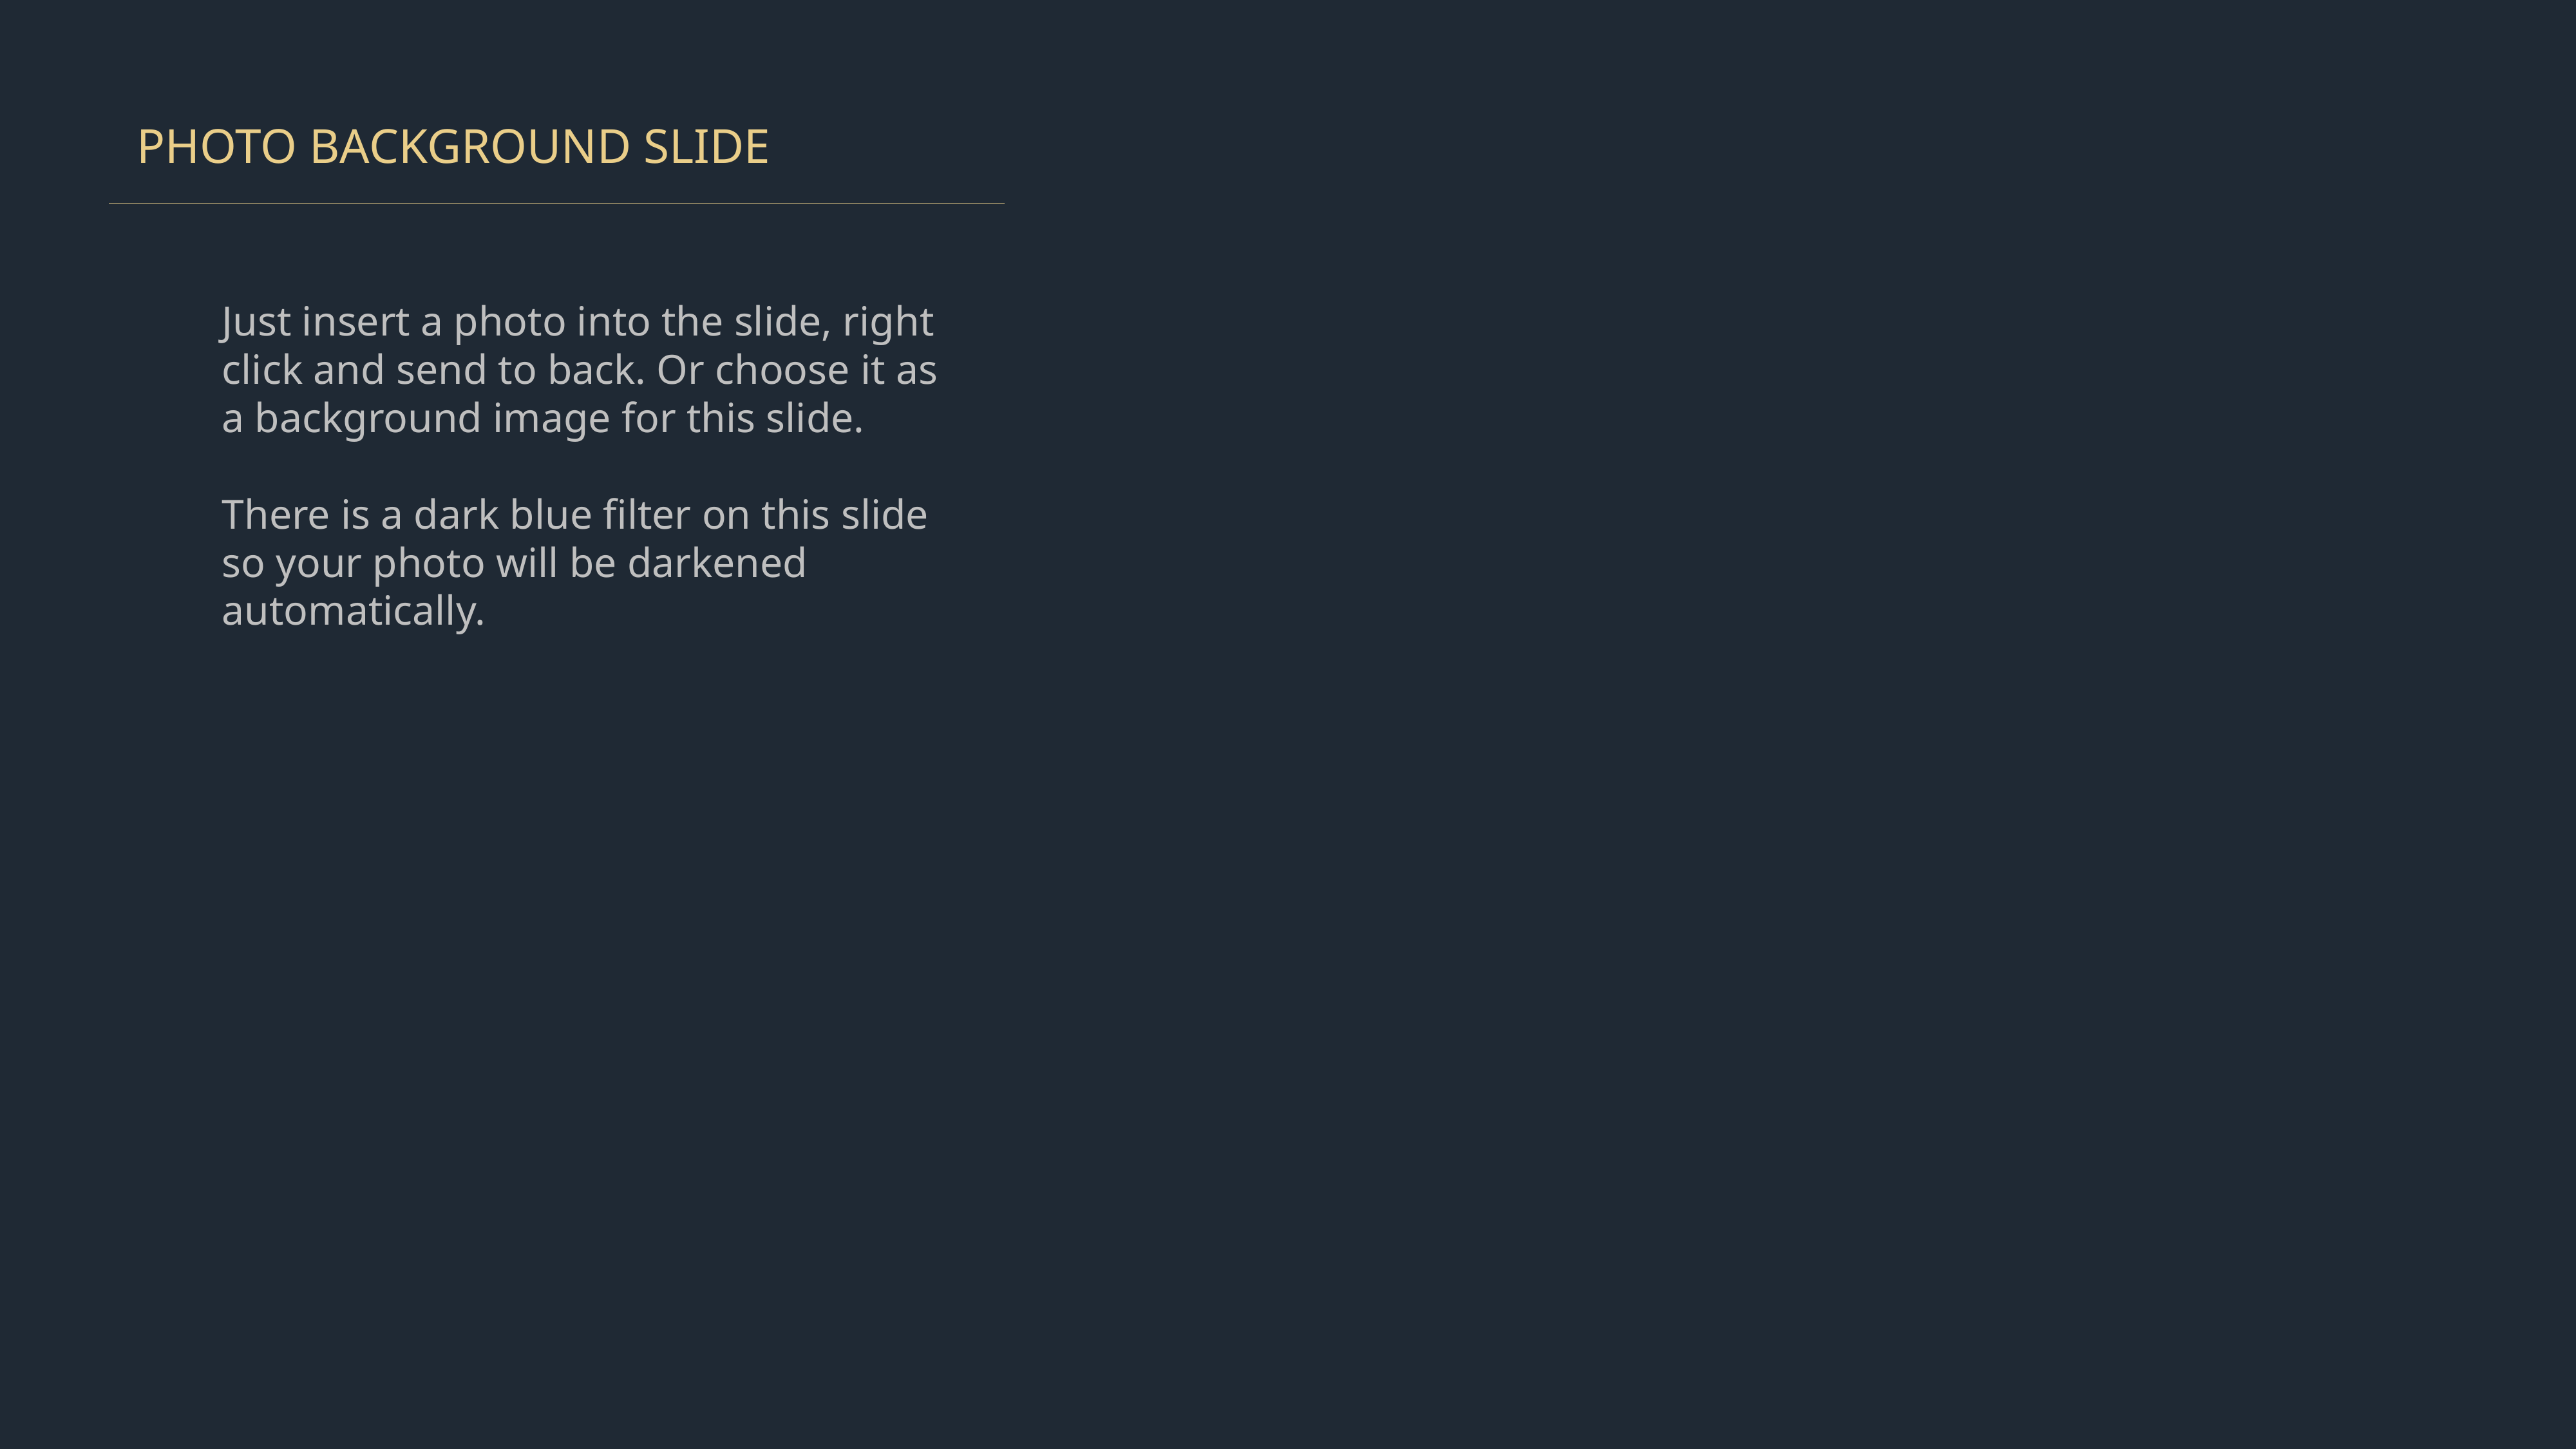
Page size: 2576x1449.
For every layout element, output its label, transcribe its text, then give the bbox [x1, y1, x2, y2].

text_box PHOTO BACKGROUND SLIDE [127, 111, 978, 178]
text_box [0, 0, 2576, 1449]
text_box Just insert a photo into the slide, right click and send to back. Or choose it as a background image for this slide. There is a dark blue filter on this slide so your photo will be darkened automatically. [212, 290, 978, 638]
